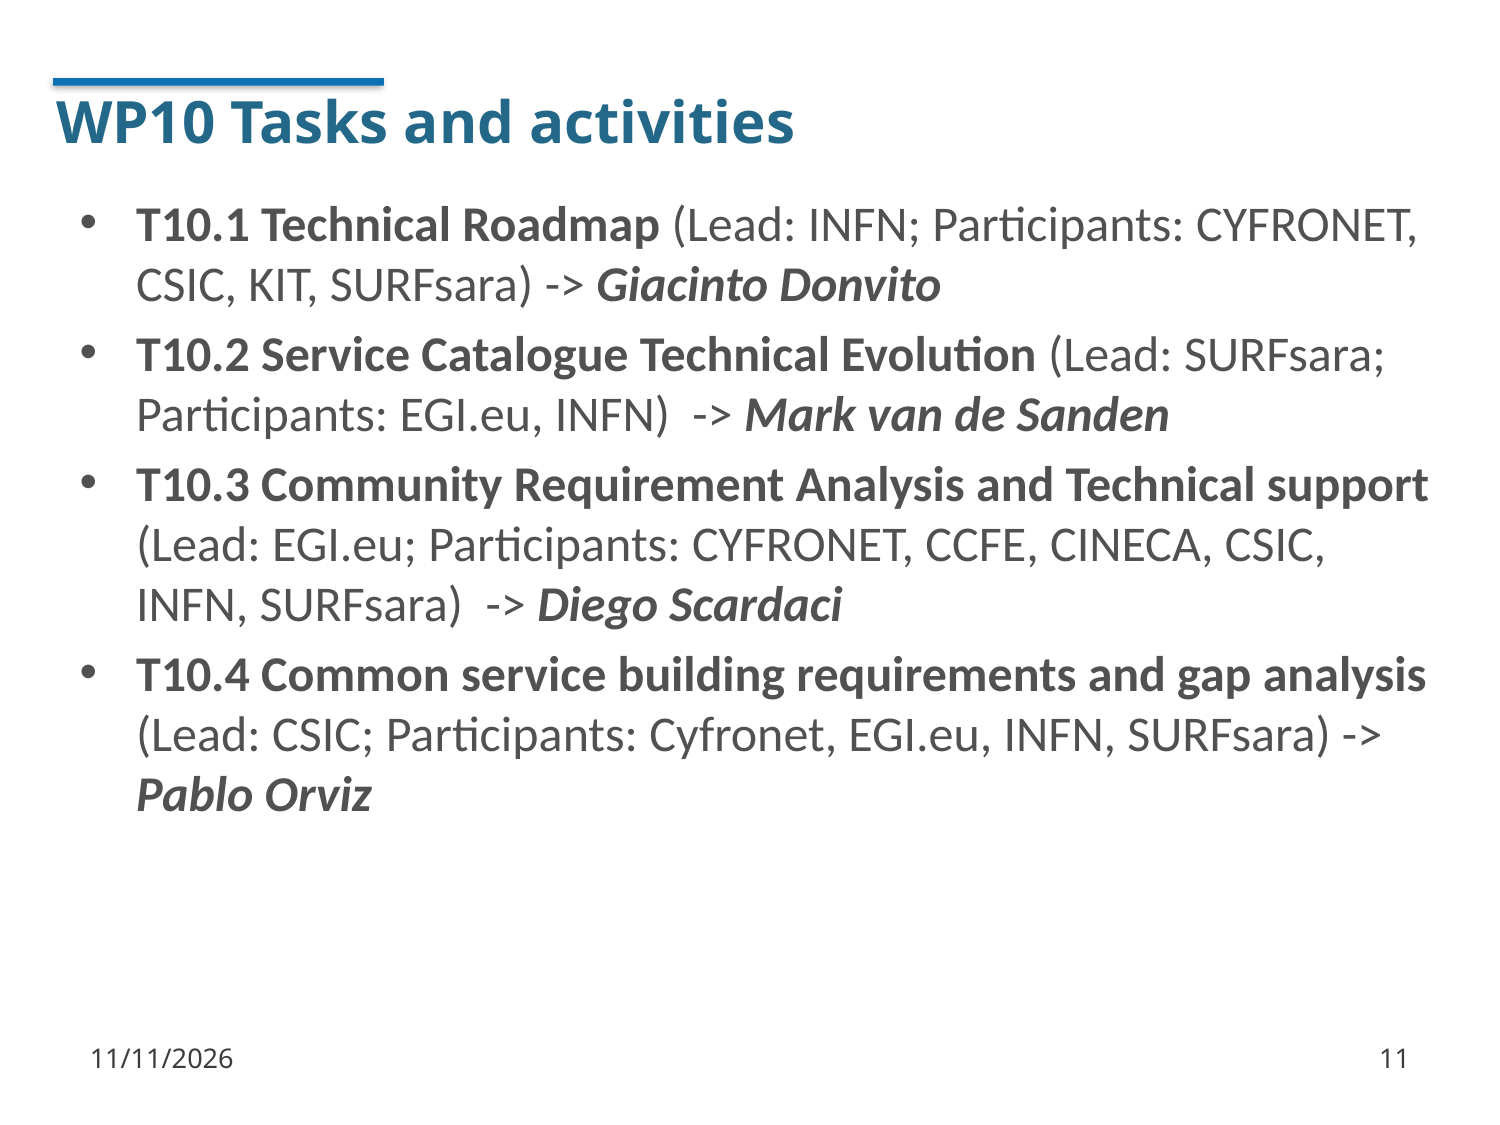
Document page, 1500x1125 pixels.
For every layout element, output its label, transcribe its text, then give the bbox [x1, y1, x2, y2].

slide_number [75, 1034, 425, 1094]
slide_number 11 [1074, 1034, 1425, 1094]
title WP10 Tasks and activities [41, 78, 939, 173]
text_box T10.1 Technical Roadmap (Lead: INFN; Participants: CYFRONET, CSIC, KIT, SURFsara) -> Giacinto Donvito T10.2 Service Catalogue Technical Evolution (Lead: SURFsara; Participants: EGI.eu, INFN) -> Mark van de Sanden T10.3 Community Requirement Analysis and Technical support (Lead: EGI.eu; Participants: CYFRONET, CCFE, CINECA, CSIC, INFN, SURFsara) -> Diego Scardaci T10.4 Common service building requirements and gap analysis (Lead: CSIC; Participants: Cyfronet, EGI.eu, INFN, SURFsara) -> Pablo Orviz [64, 184, 1449, 1000]
